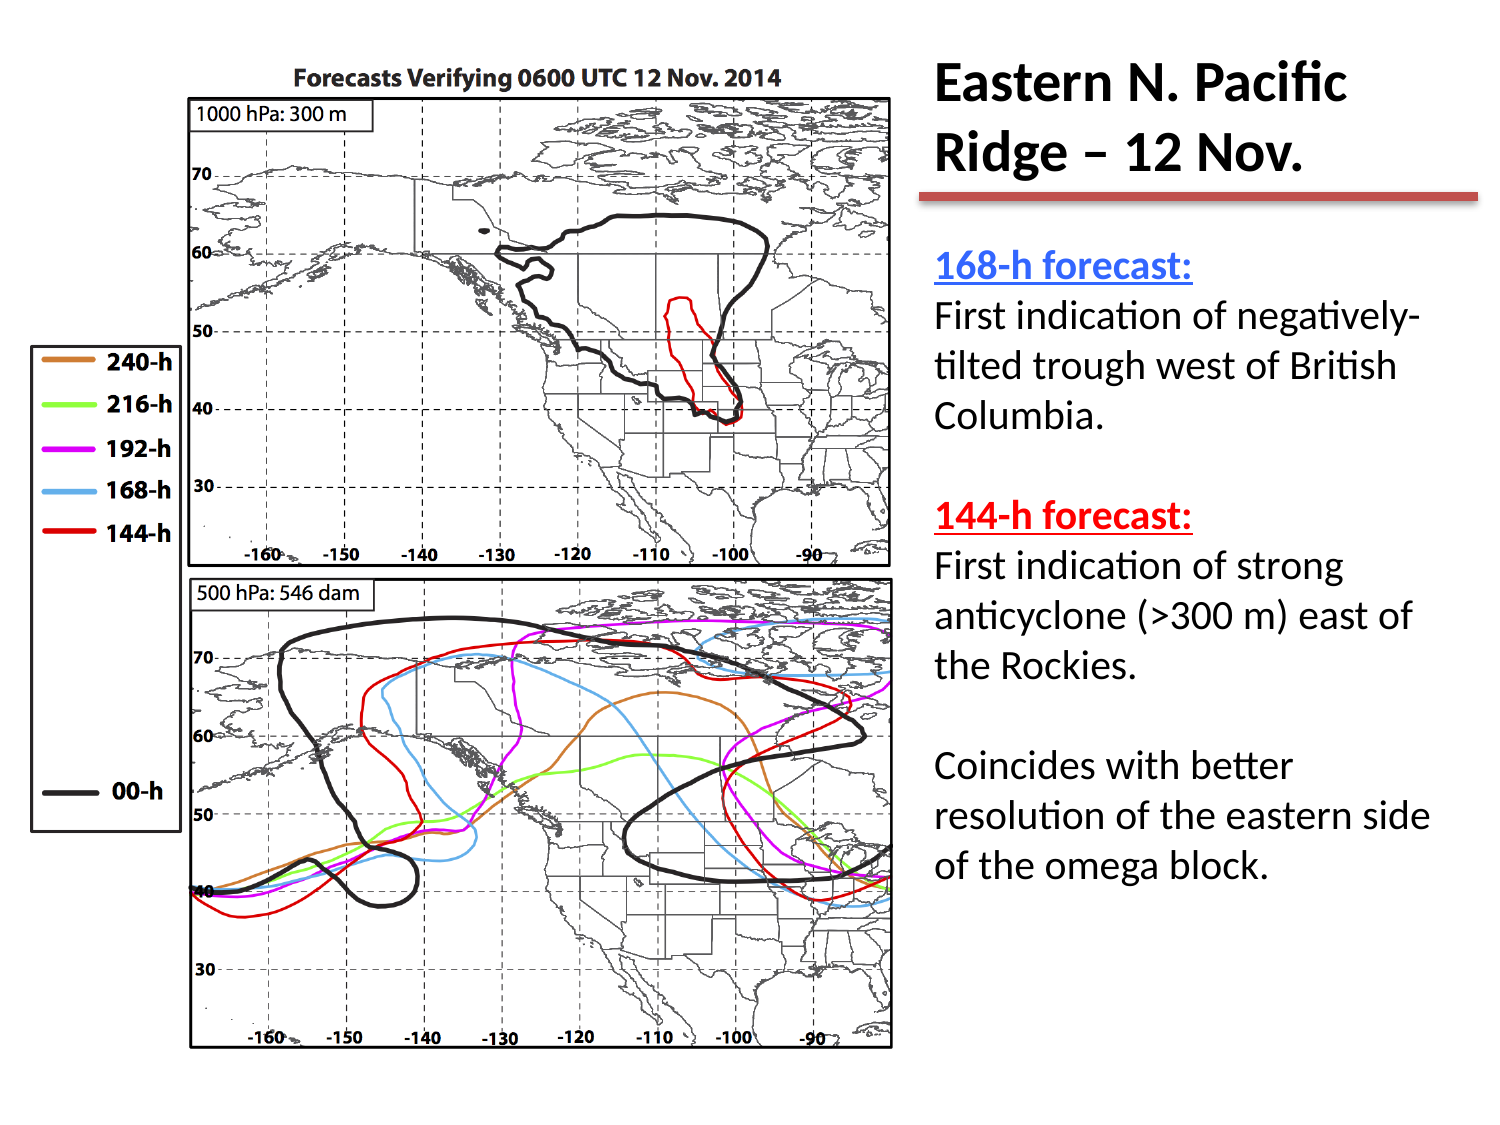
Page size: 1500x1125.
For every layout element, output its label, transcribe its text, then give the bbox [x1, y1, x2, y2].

text_box Eastern N. Pacific Ridge – 12 Nov. [919, 36, 1478, 191]
picture [30, 64, 893, 1069]
text_box 168-h forecast: First indication of negatively-tilted trough west of British Columbia. 144-h forecast: First indication of strong anticyclone (>300 m) east of the Rockies. Coincides with better resolution of the eastern side of the omega block. [919, 230, 1450, 896]
